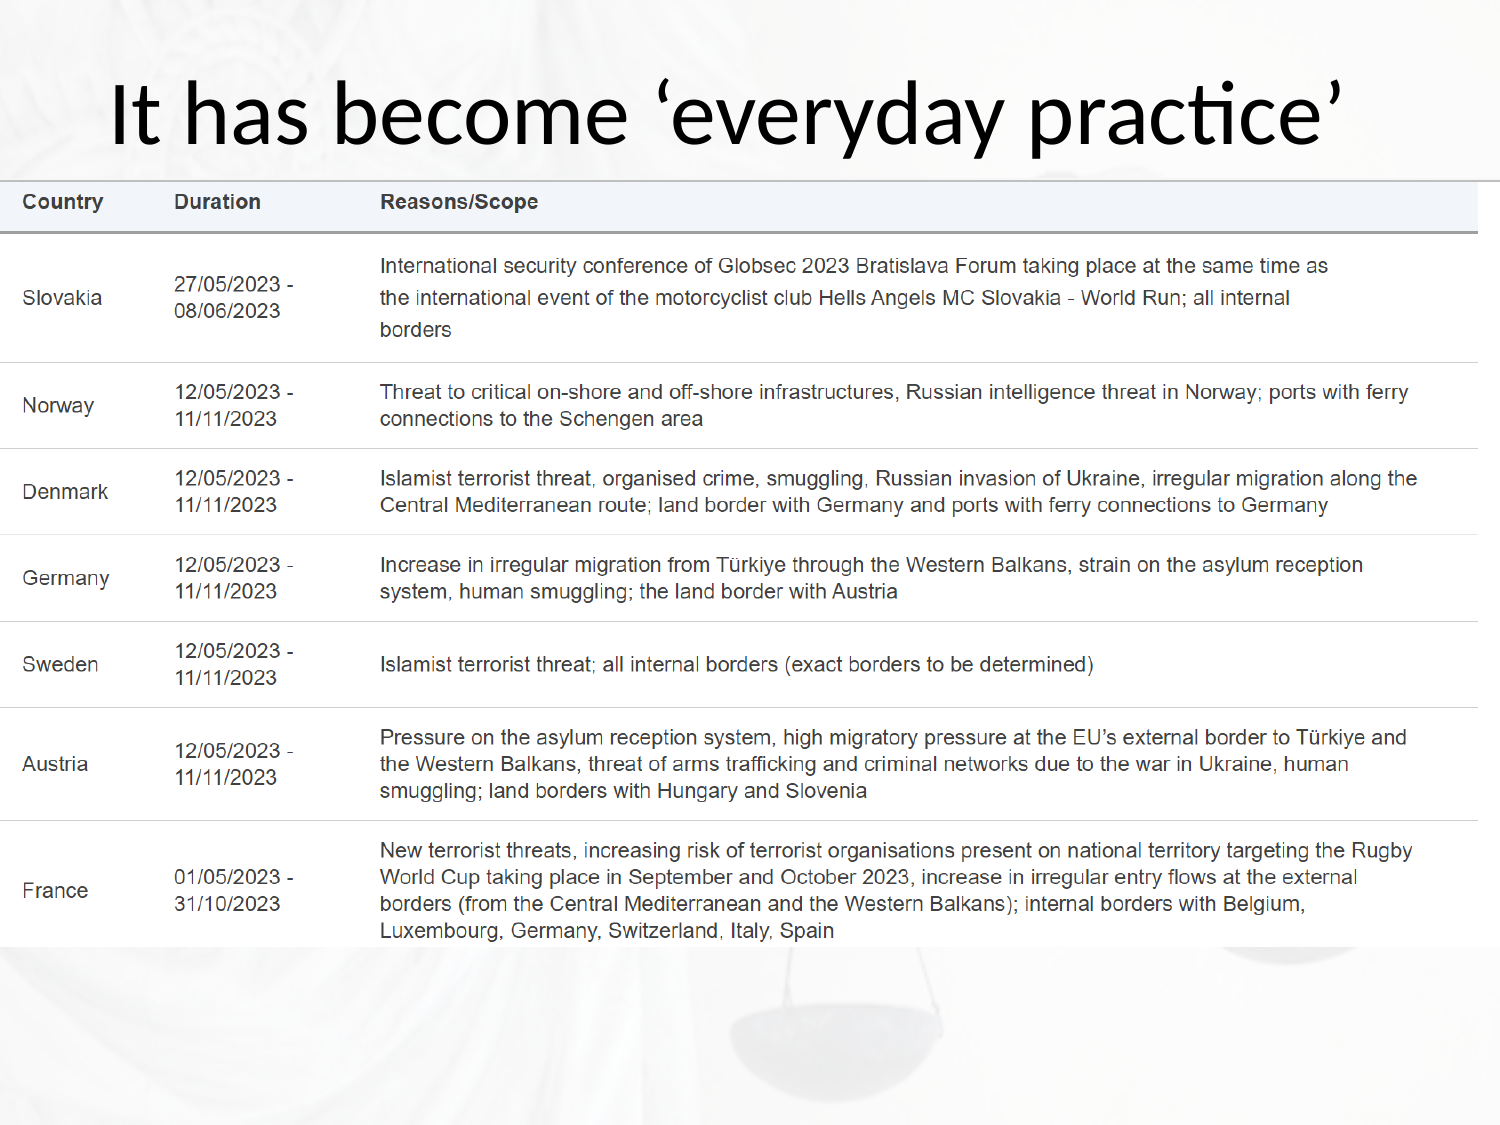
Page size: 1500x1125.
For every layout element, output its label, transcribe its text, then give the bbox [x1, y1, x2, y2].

title It has become ‘everyday practice’ [53, 13, 1404, 176]
picture [0, 178, 1500, 947]
